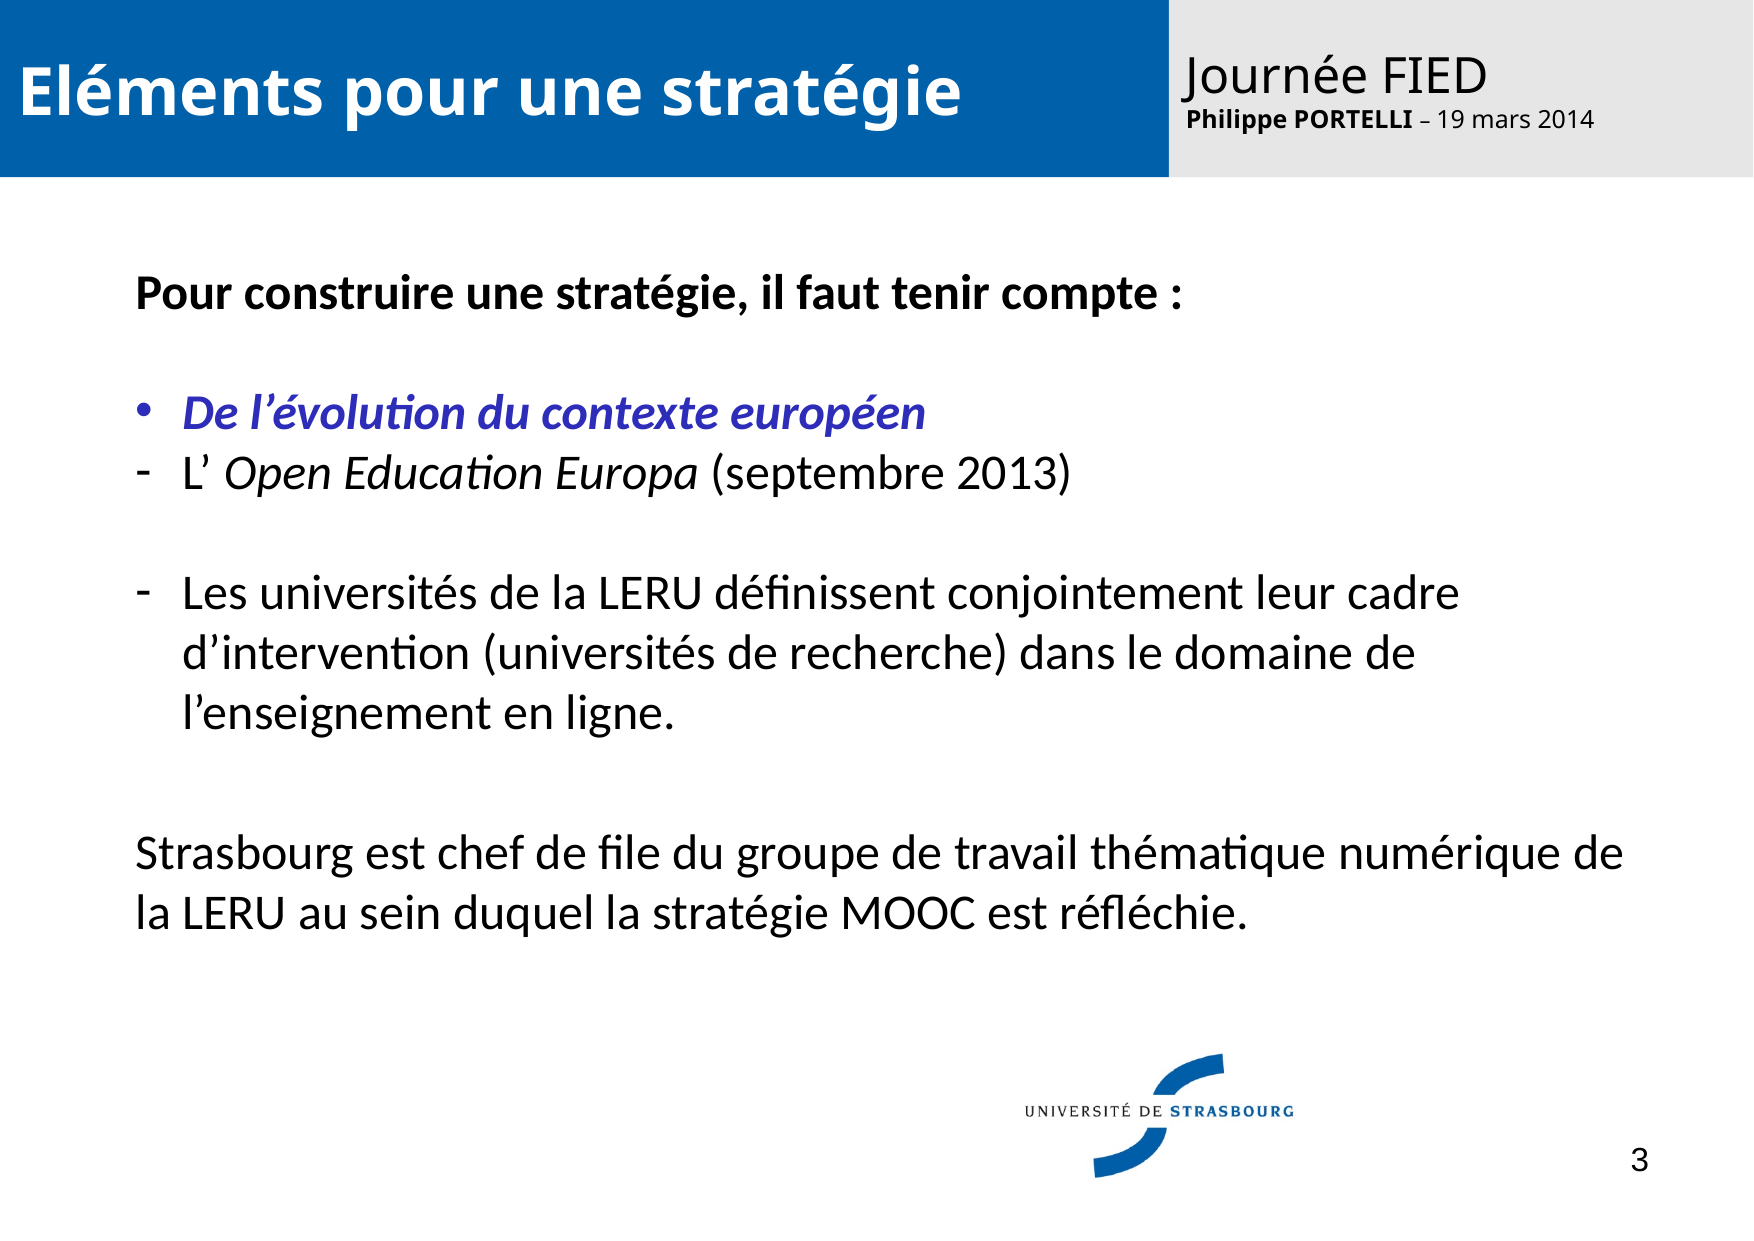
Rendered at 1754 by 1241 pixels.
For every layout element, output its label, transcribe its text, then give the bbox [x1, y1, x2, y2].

title Eléments pour une stratégie [0, 0, 1168, 178]
picture [953, 991, 1366, 1240]
subtitle Journée FIED Philippe PORTELLI – 19 mars 2014 [1168, 0, 1754, 178]
text_box Pour construire une stratégie, il faut tenir compte : De l’évolution du contexte européen L’ Open Education Europa (septembre 2013) Les universités de la LERU définissent conjointement leur cadre d’intervention (universités de recherche) dans le domaine de l’enseignement en ligne. Strasbourg est chef de file du groupe de travail thématique numérique de la LERU au sein duquel la stratégie MOOC est réfléchie. [120, 251, 1645, 947]
slide_number 3 [1370, 1129, 1667, 1216]
